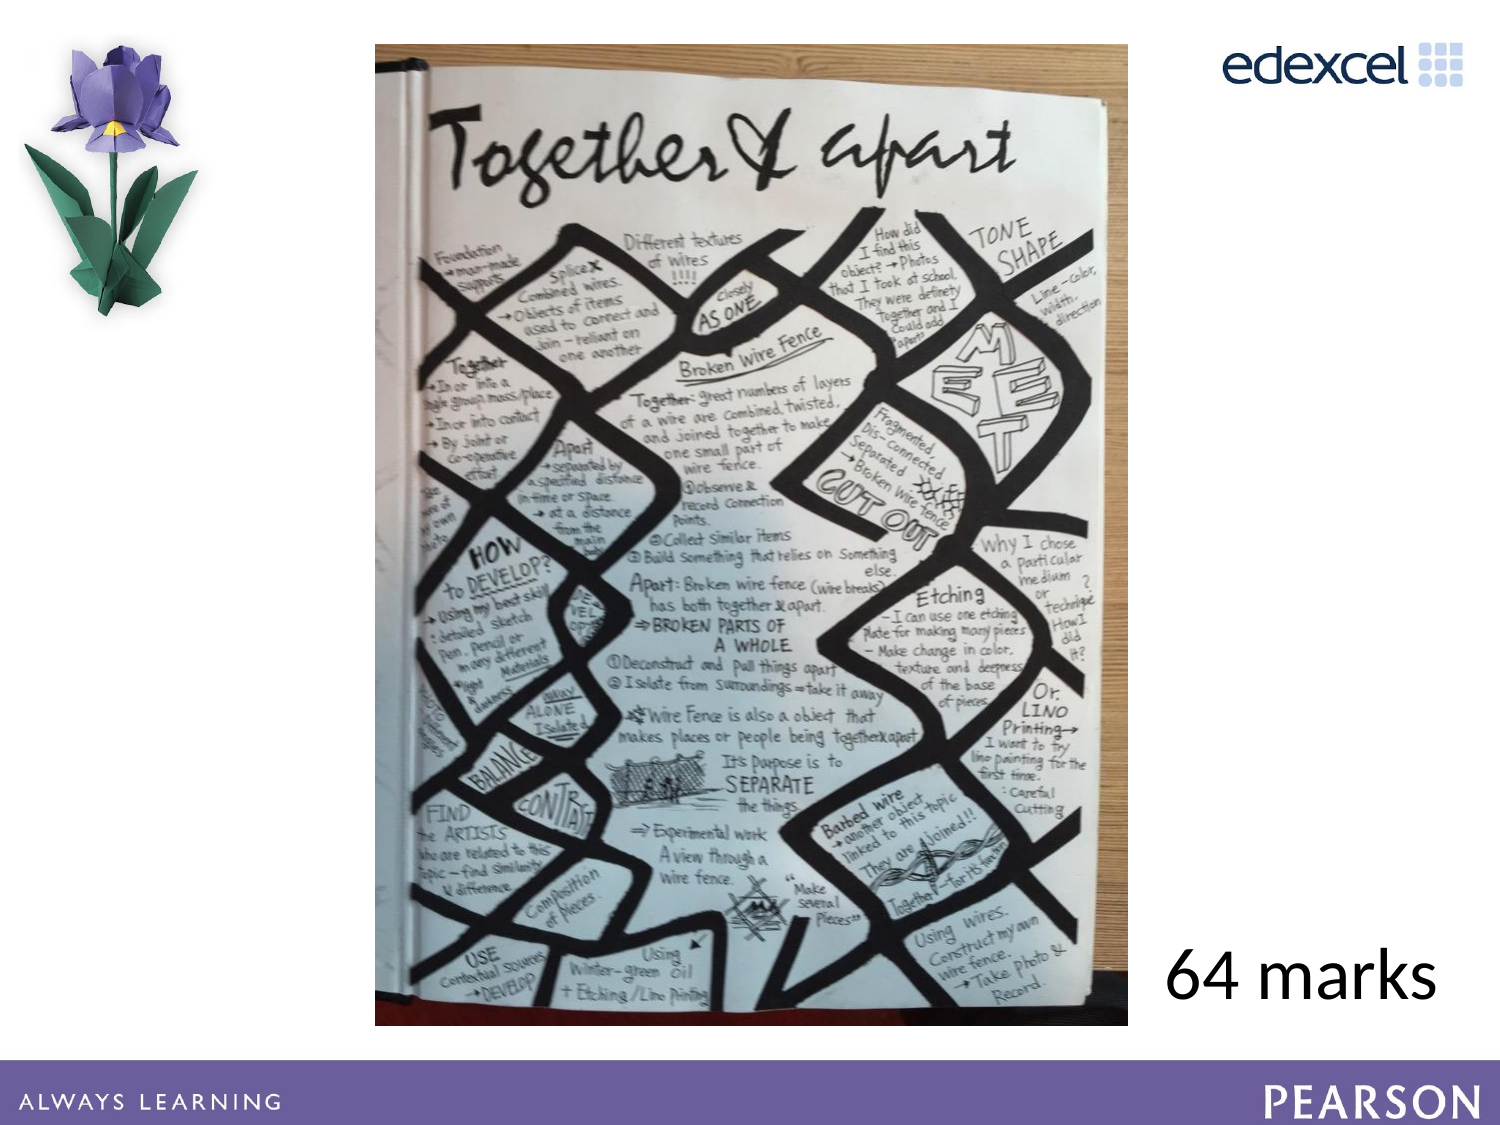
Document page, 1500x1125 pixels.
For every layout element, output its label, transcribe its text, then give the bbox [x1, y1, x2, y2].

picture [0, 0, 1500, 1125]
text_box 64 marks [1149, 942, 1500, 1081]
